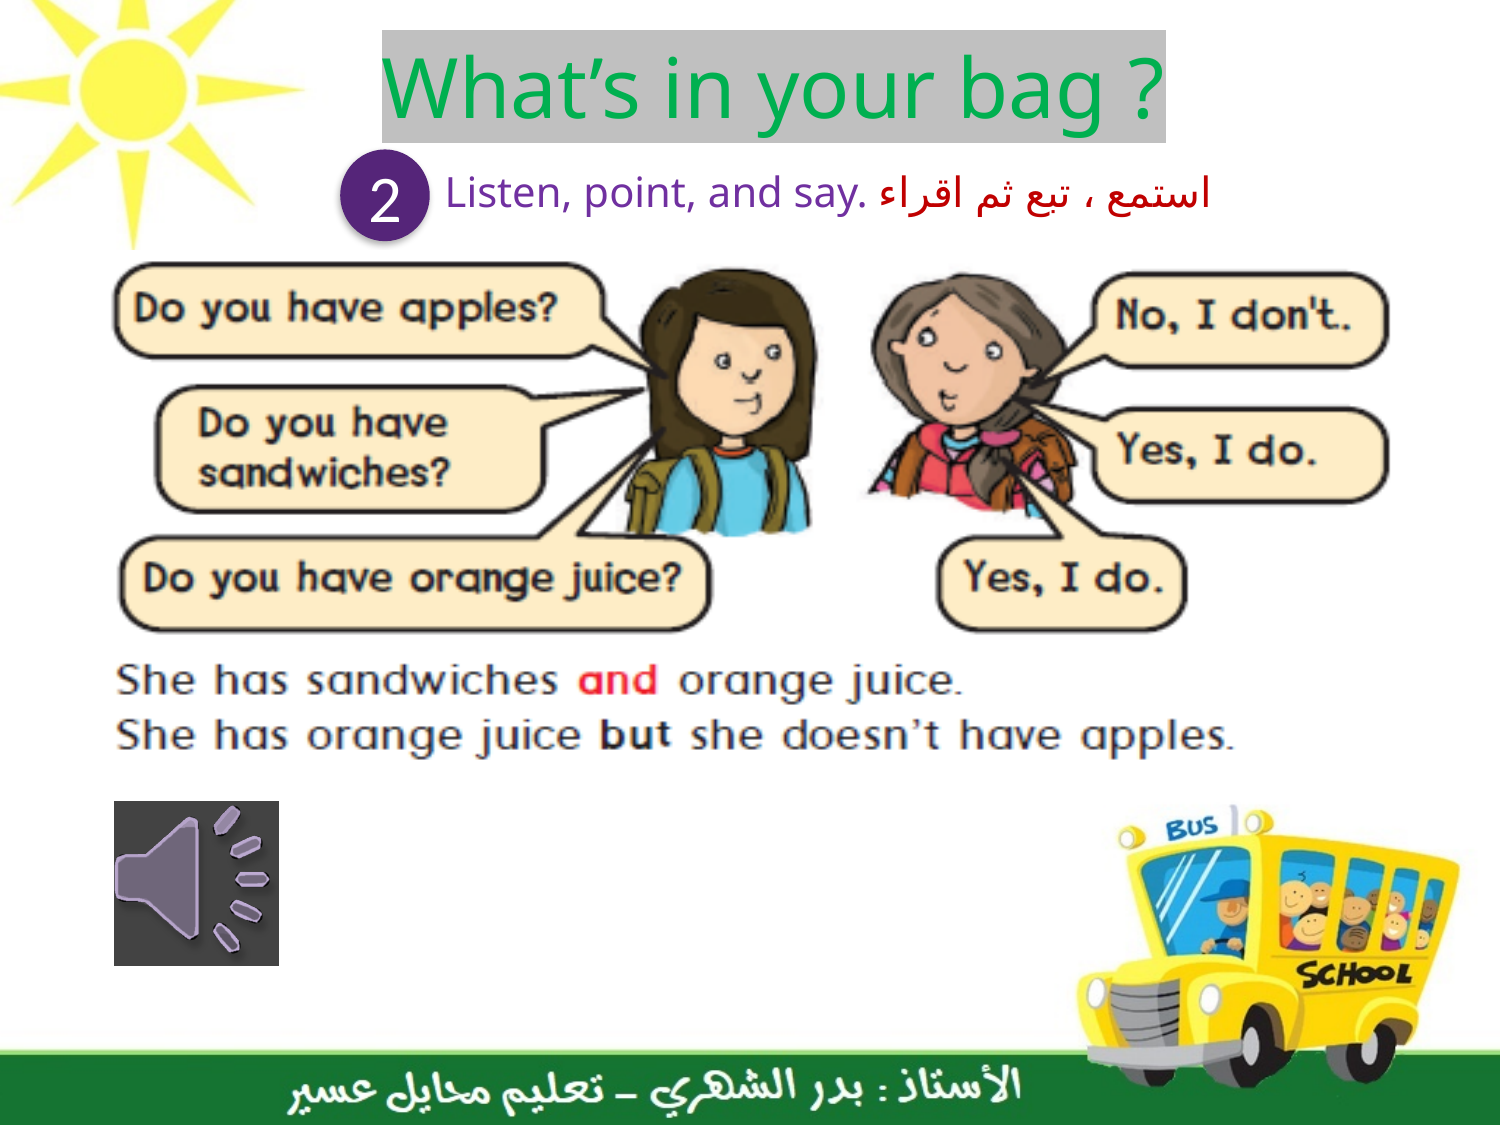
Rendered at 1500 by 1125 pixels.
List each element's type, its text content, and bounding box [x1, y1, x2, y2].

picture [0, 0, 1500, 1125]
text_box What’s in your bag ? [367, 28, 1234, 143]
text_box 2 [339, 148, 431, 243]
text_box Listen, point, and say. استمع ، تبع ثم اقراء [429, 158, 1263, 224]
